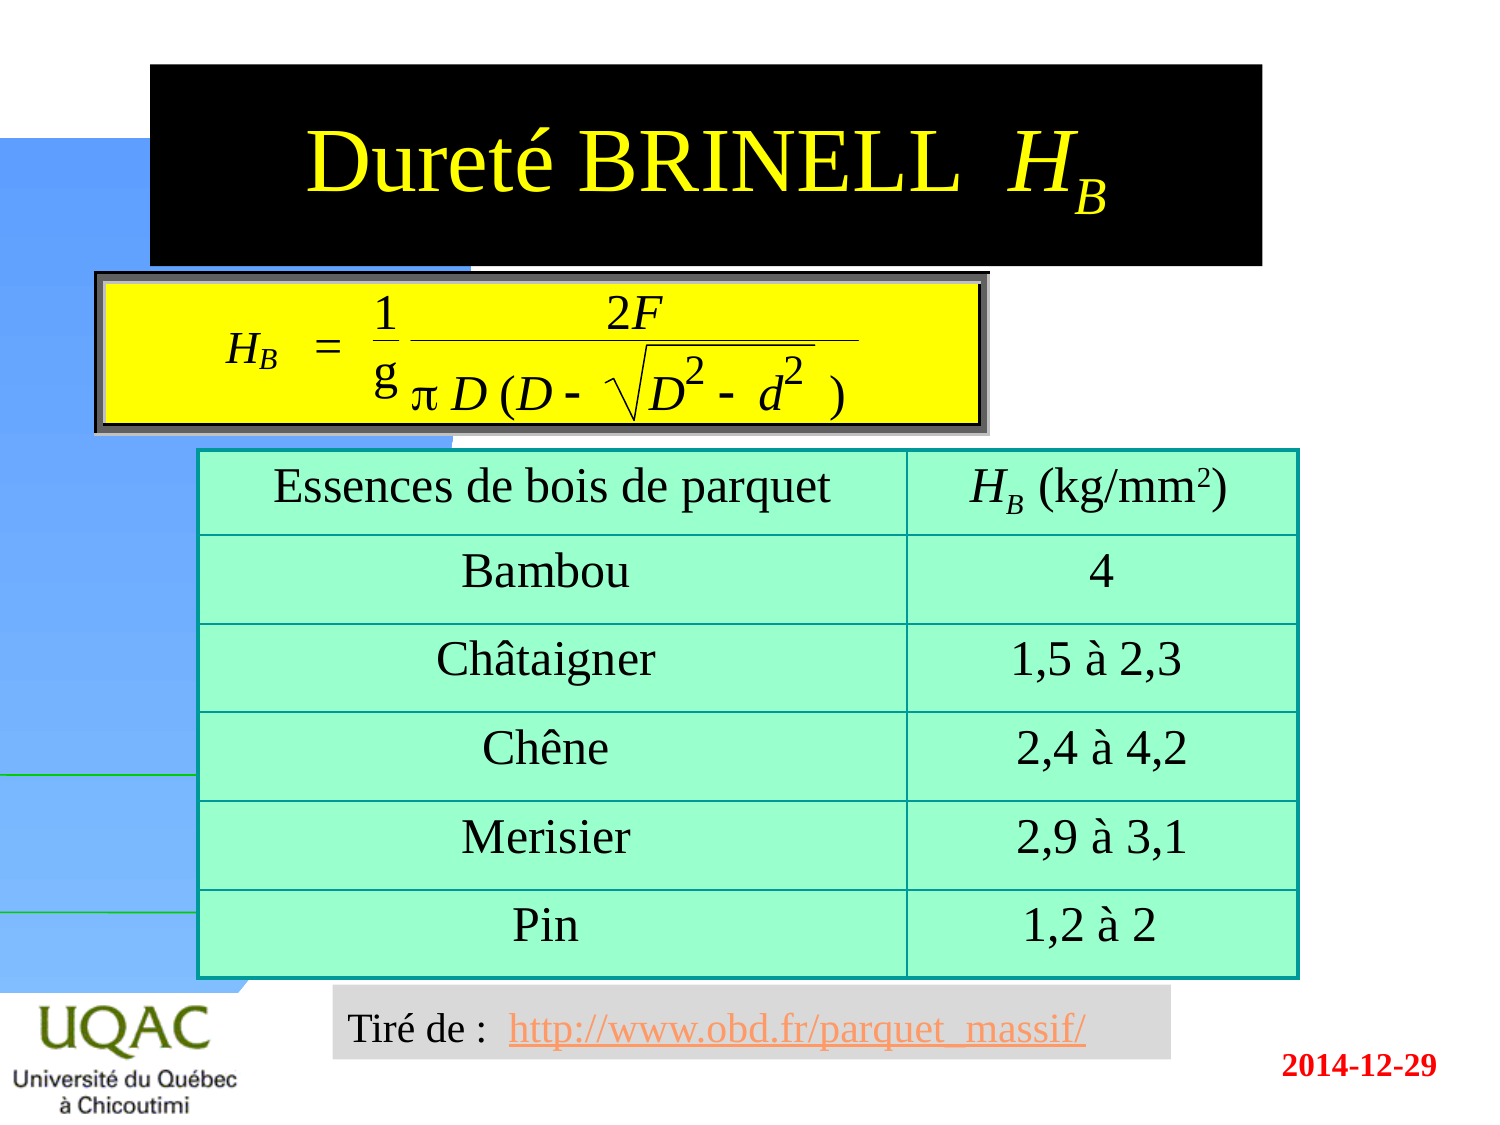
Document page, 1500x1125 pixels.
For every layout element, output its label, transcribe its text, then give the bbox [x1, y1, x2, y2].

table_cell Pin [200, 891, 906, 976]
table_cell Merisier [200, 802, 906, 889]
table_cell Chêne [200, 713, 906, 800]
table_cell 4 [908, 536, 1296, 623]
table_header Essences de bois de parquet [200, 469, 906, 534]
title Dureté BRINELL HB [150, 64, 1263, 267]
table_cell 2,9 à 3,1 [908, 802, 1296, 889]
table_cell 2,4 à 4,2 [908, 713, 1296, 800]
picture [0, 993, 252, 1125]
table_cell 1,2 à 2 [908, 891, 1296, 976]
text_box Tiré de : http://www.obd.fr/parquet_massif/ [332, 984, 1171, 1060]
table_cell 1,5 à 2,3 [908, 625, 1296, 711]
table_cell Bambou [200, 536, 906, 623]
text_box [78, 271, 1029, 463]
table_cell Châtaigner [200, 625, 906, 711]
table_header HB (kg/mm2) [908, 452, 1296, 534]
